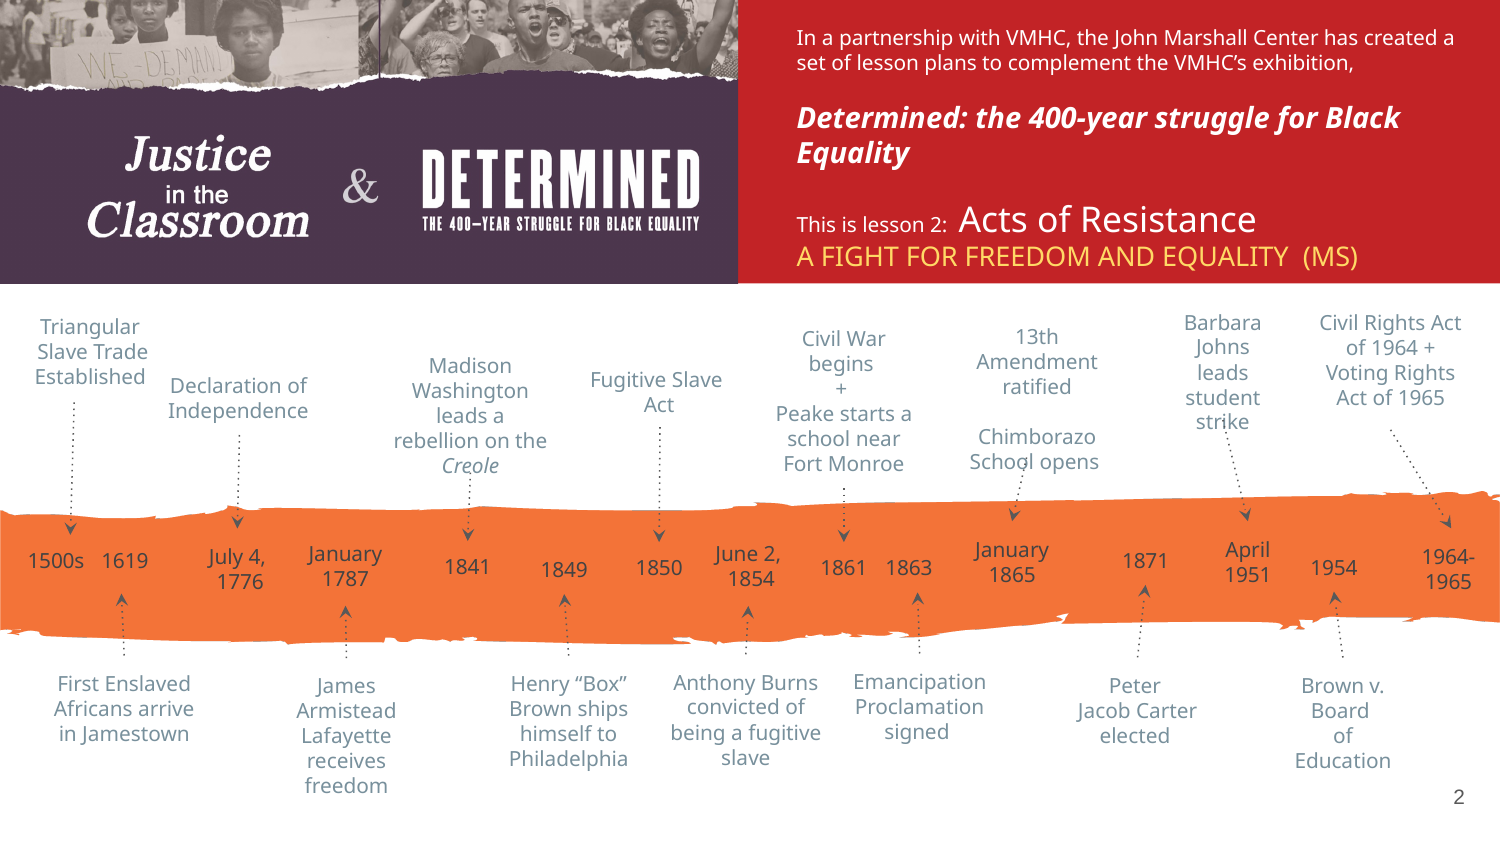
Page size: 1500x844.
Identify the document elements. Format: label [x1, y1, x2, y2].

picture [0, 0, 739, 284]
picture [0, 491, 1500, 645]
